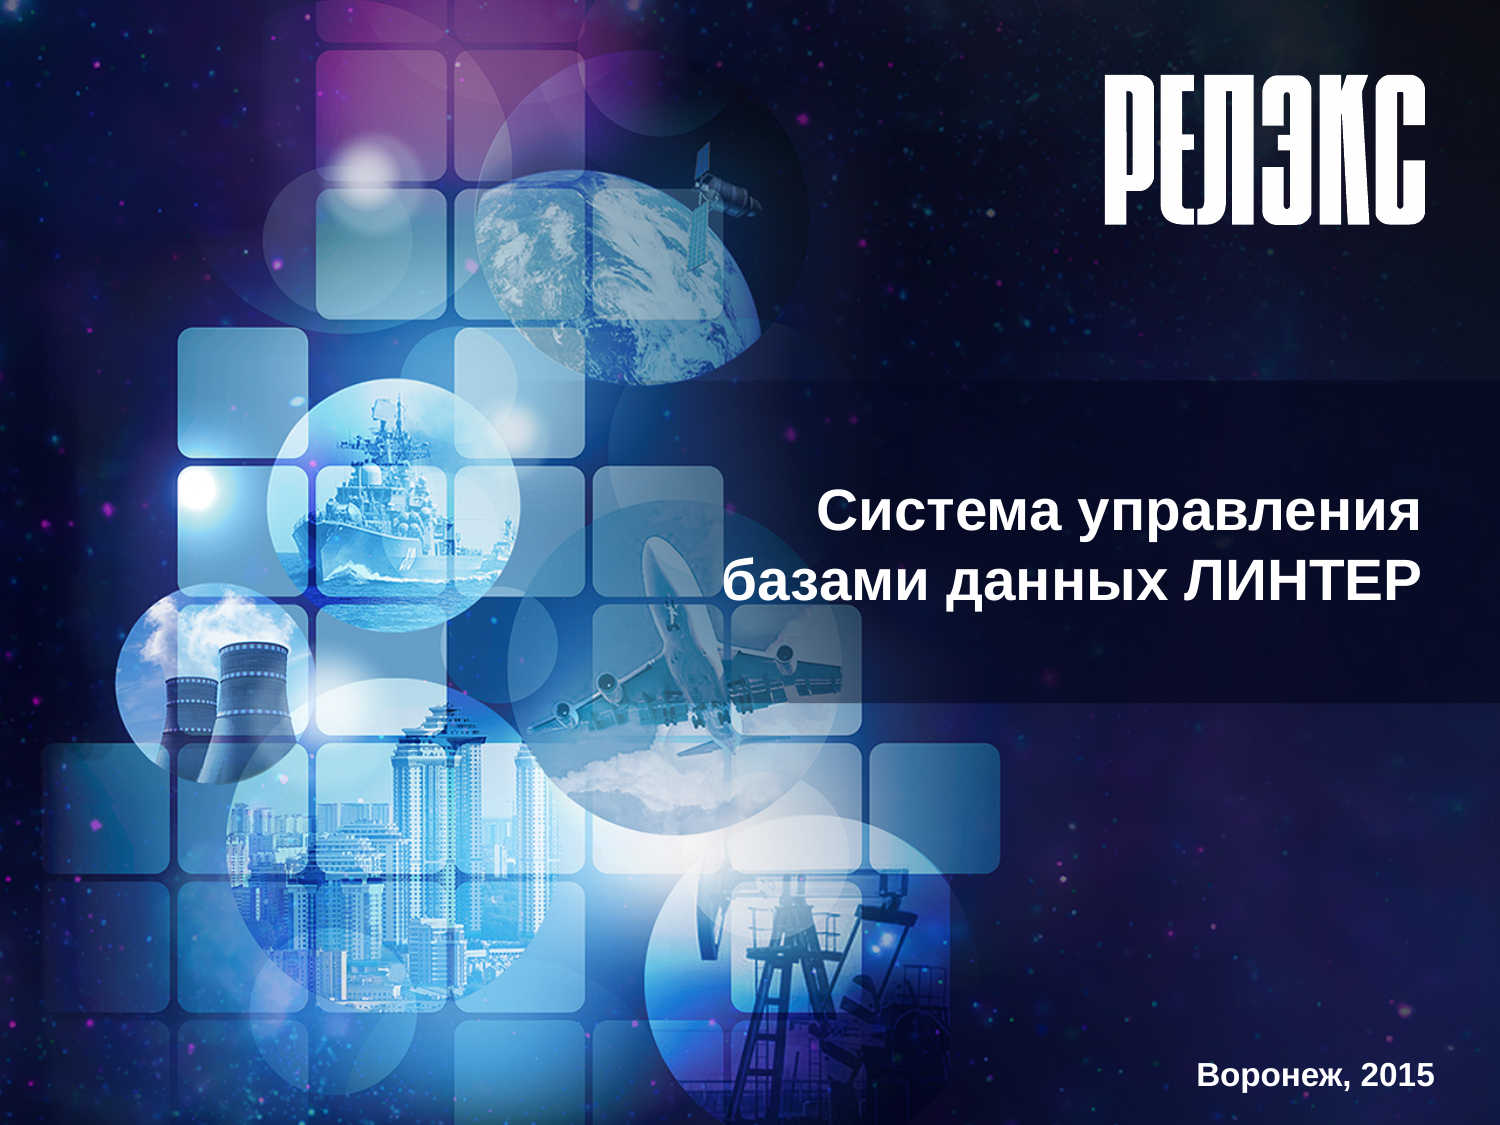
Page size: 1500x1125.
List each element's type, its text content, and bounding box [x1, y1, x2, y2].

text_box Воронеж, 2015 [1112, 1046, 1450, 1100]
title Система управления базами данных ЛИНТЕР [162, 383, 1438, 700]
picture [0, 0, 1500, 1125]
